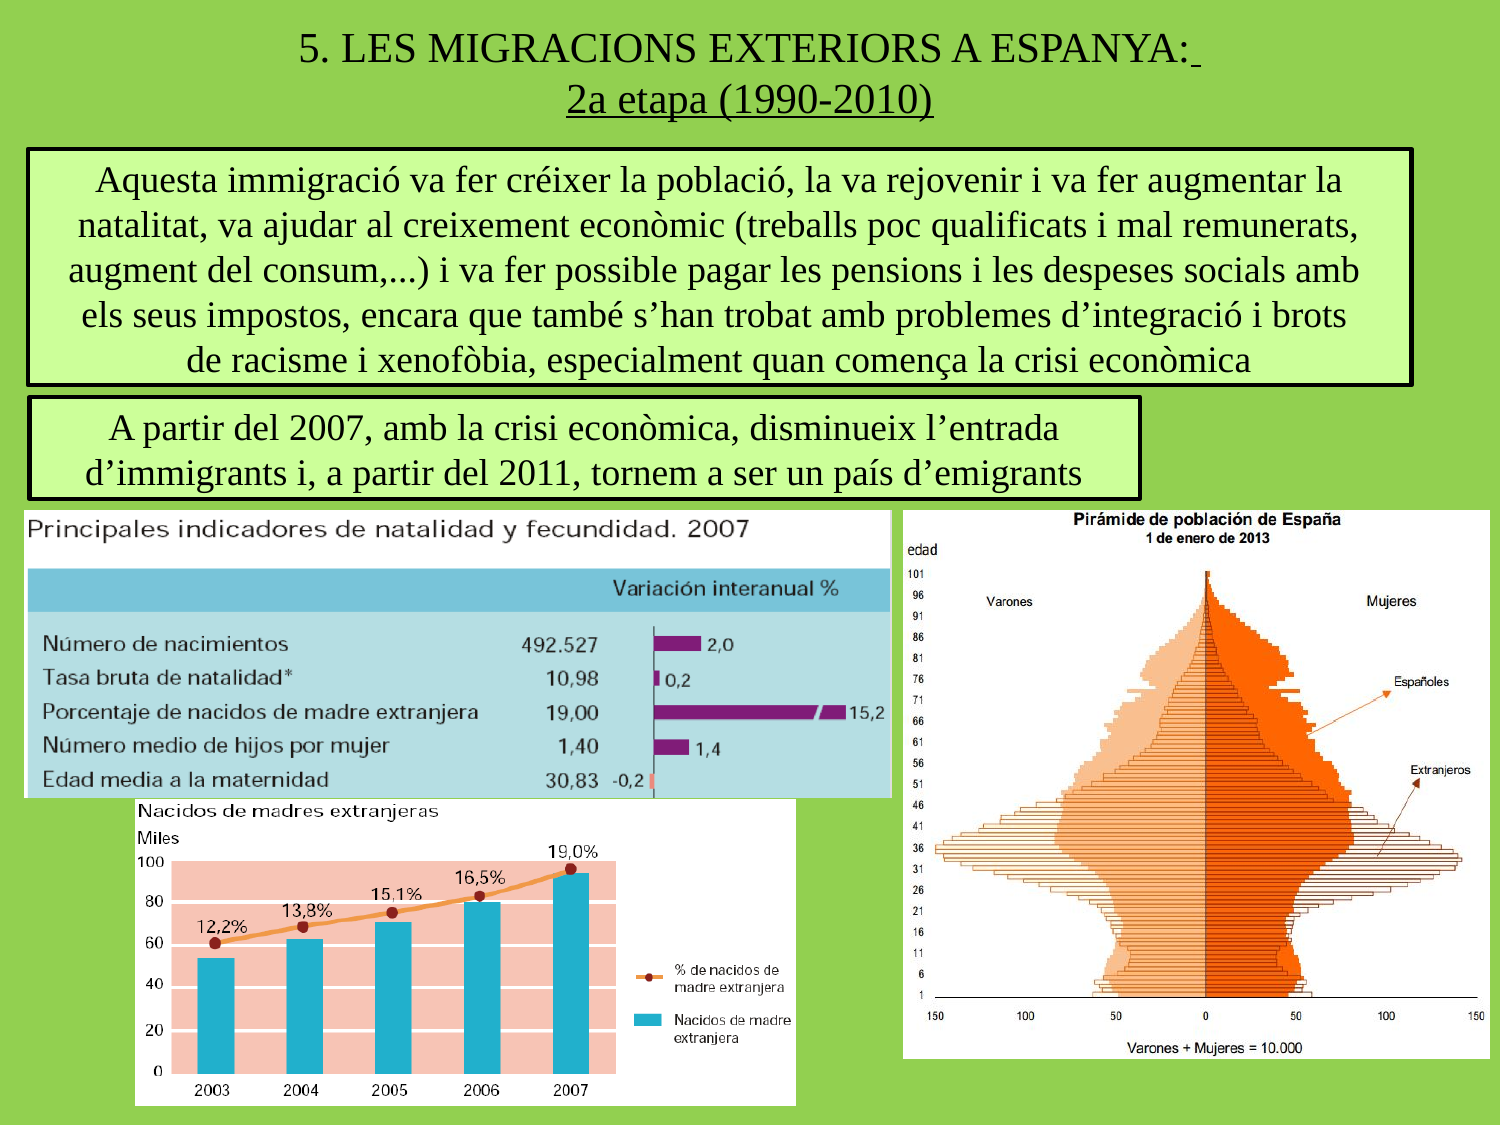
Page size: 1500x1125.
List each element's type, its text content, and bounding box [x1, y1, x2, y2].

text_box 5. LES MIGRACIONS EXTERIORS A ESPANYA: 2a etapa (1990-2010) [29, 11, 1471, 130]
picture [135, 799, 796, 1107]
text_box A partir del 2007, amb la crisi econòmica, disminueix l’entrada d’immigrants i, a partir del 2011, tornem a ser un país d’emigrants [27, 395, 1142, 501]
picture [903, 510, 1490, 1059]
picture [23, 510, 892, 798]
text_box Aquesta immigració va fer créixer la població, la va rejovenir i va fer augmentar la natalitat, va ajudar al creixement econòmic (treballs poc qualificats i mal remunerats, augment del consum,...) i va fer possible pagar les pensions i les despeses socials amb els seus impostos, encara que també s’han trobat amb problemes d’integració i brots de racisme i xenofòbia, especialment quan comença la crisi econòmica [26, 147, 1414, 387]
